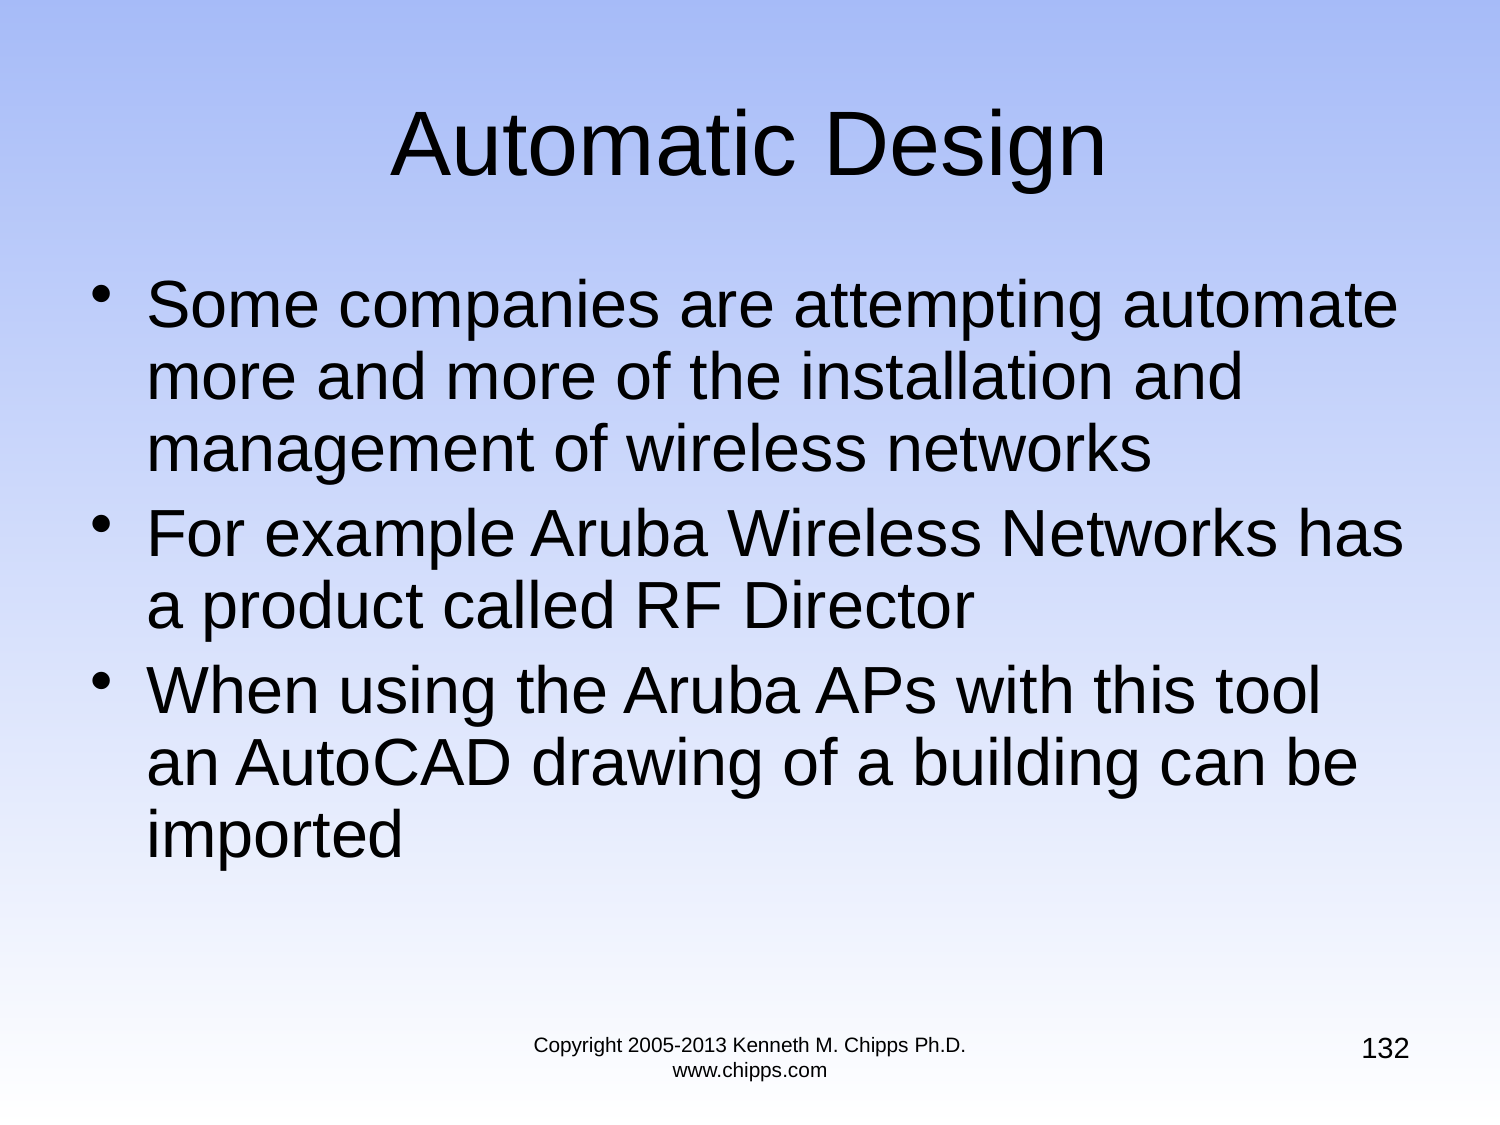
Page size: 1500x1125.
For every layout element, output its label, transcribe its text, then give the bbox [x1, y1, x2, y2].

slide_number 132 [1074, 1021, 1426, 1101]
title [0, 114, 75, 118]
list Some companies are attempting automate more and more of the installation and management of wireless networks For example Aruba Wireless Networks has a product called RF Director When using the Aruba APs with this tool an AutoCAD drawing of a building can be imported [75, 262, 1425, 1005]
footer Copyright 2005-2013 Kenneth M. Chipps Ph.D. www.chipps.com [449, 1024, 1051, 1103]
title Automatic Design [75, 45, 1425, 233]
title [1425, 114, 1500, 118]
